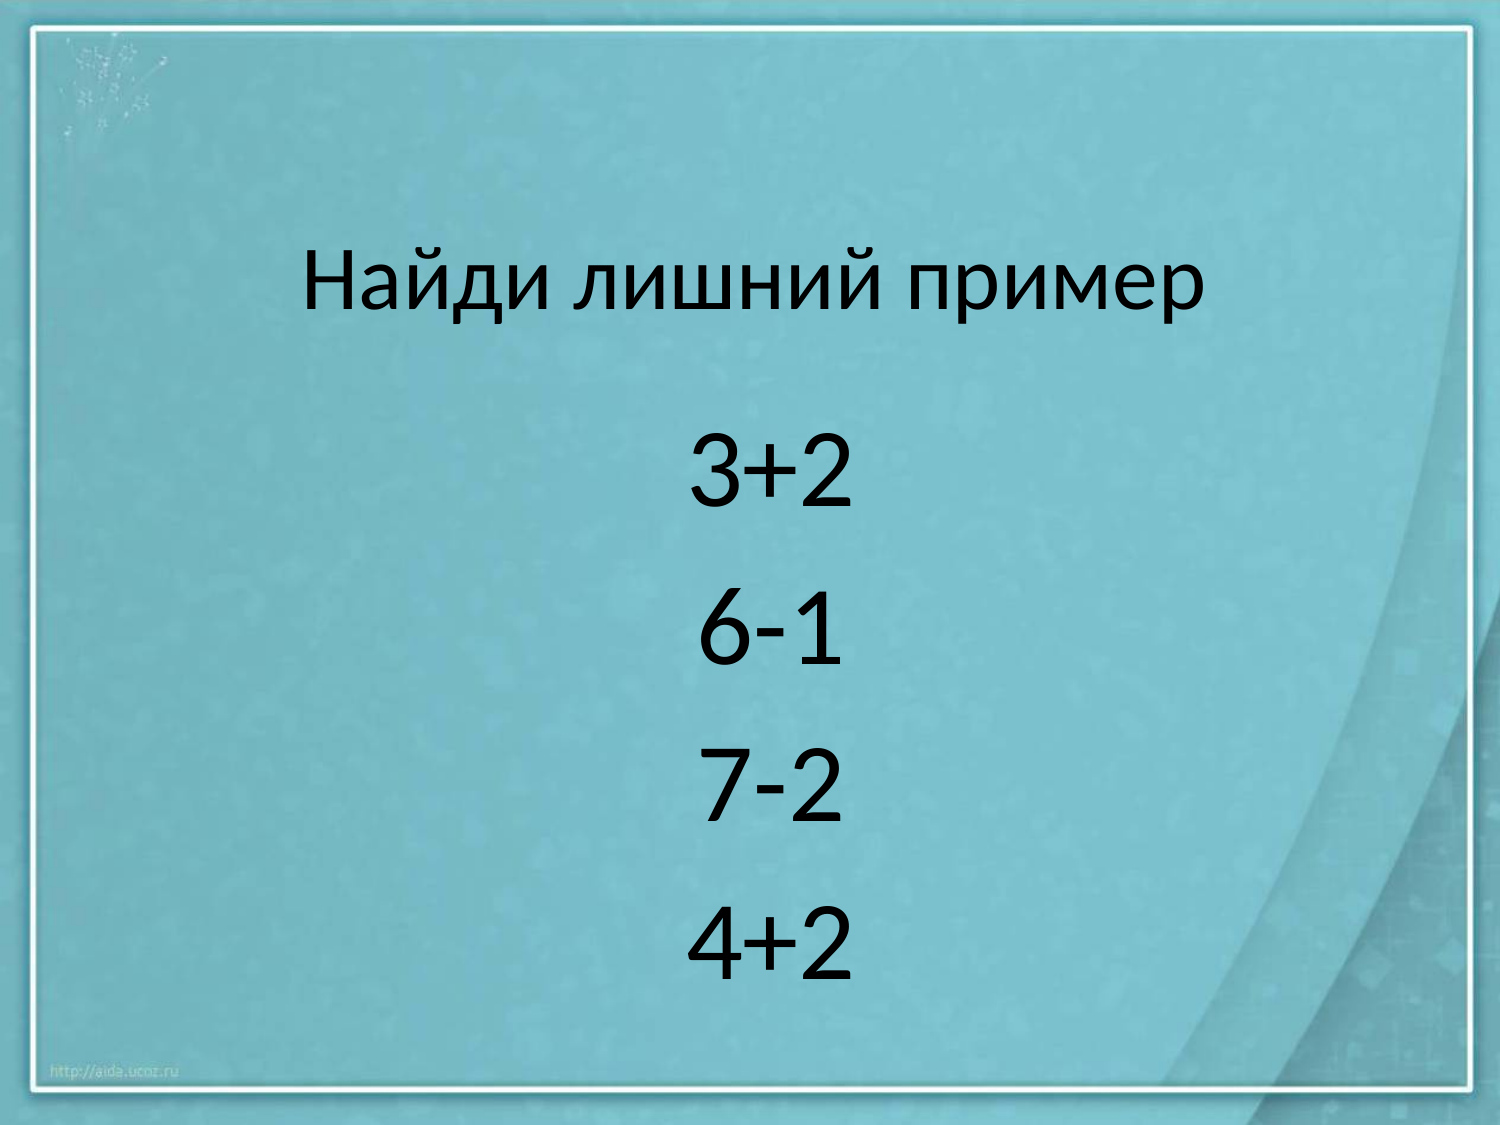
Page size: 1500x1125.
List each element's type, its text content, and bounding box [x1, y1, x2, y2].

subtitle 3+2 6-1 7-2 4+2 [245, 386, 1297, 833]
picture [0, 0, 1500, 1125]
title Найди лишний пример [116, 152, 1393, 394]
